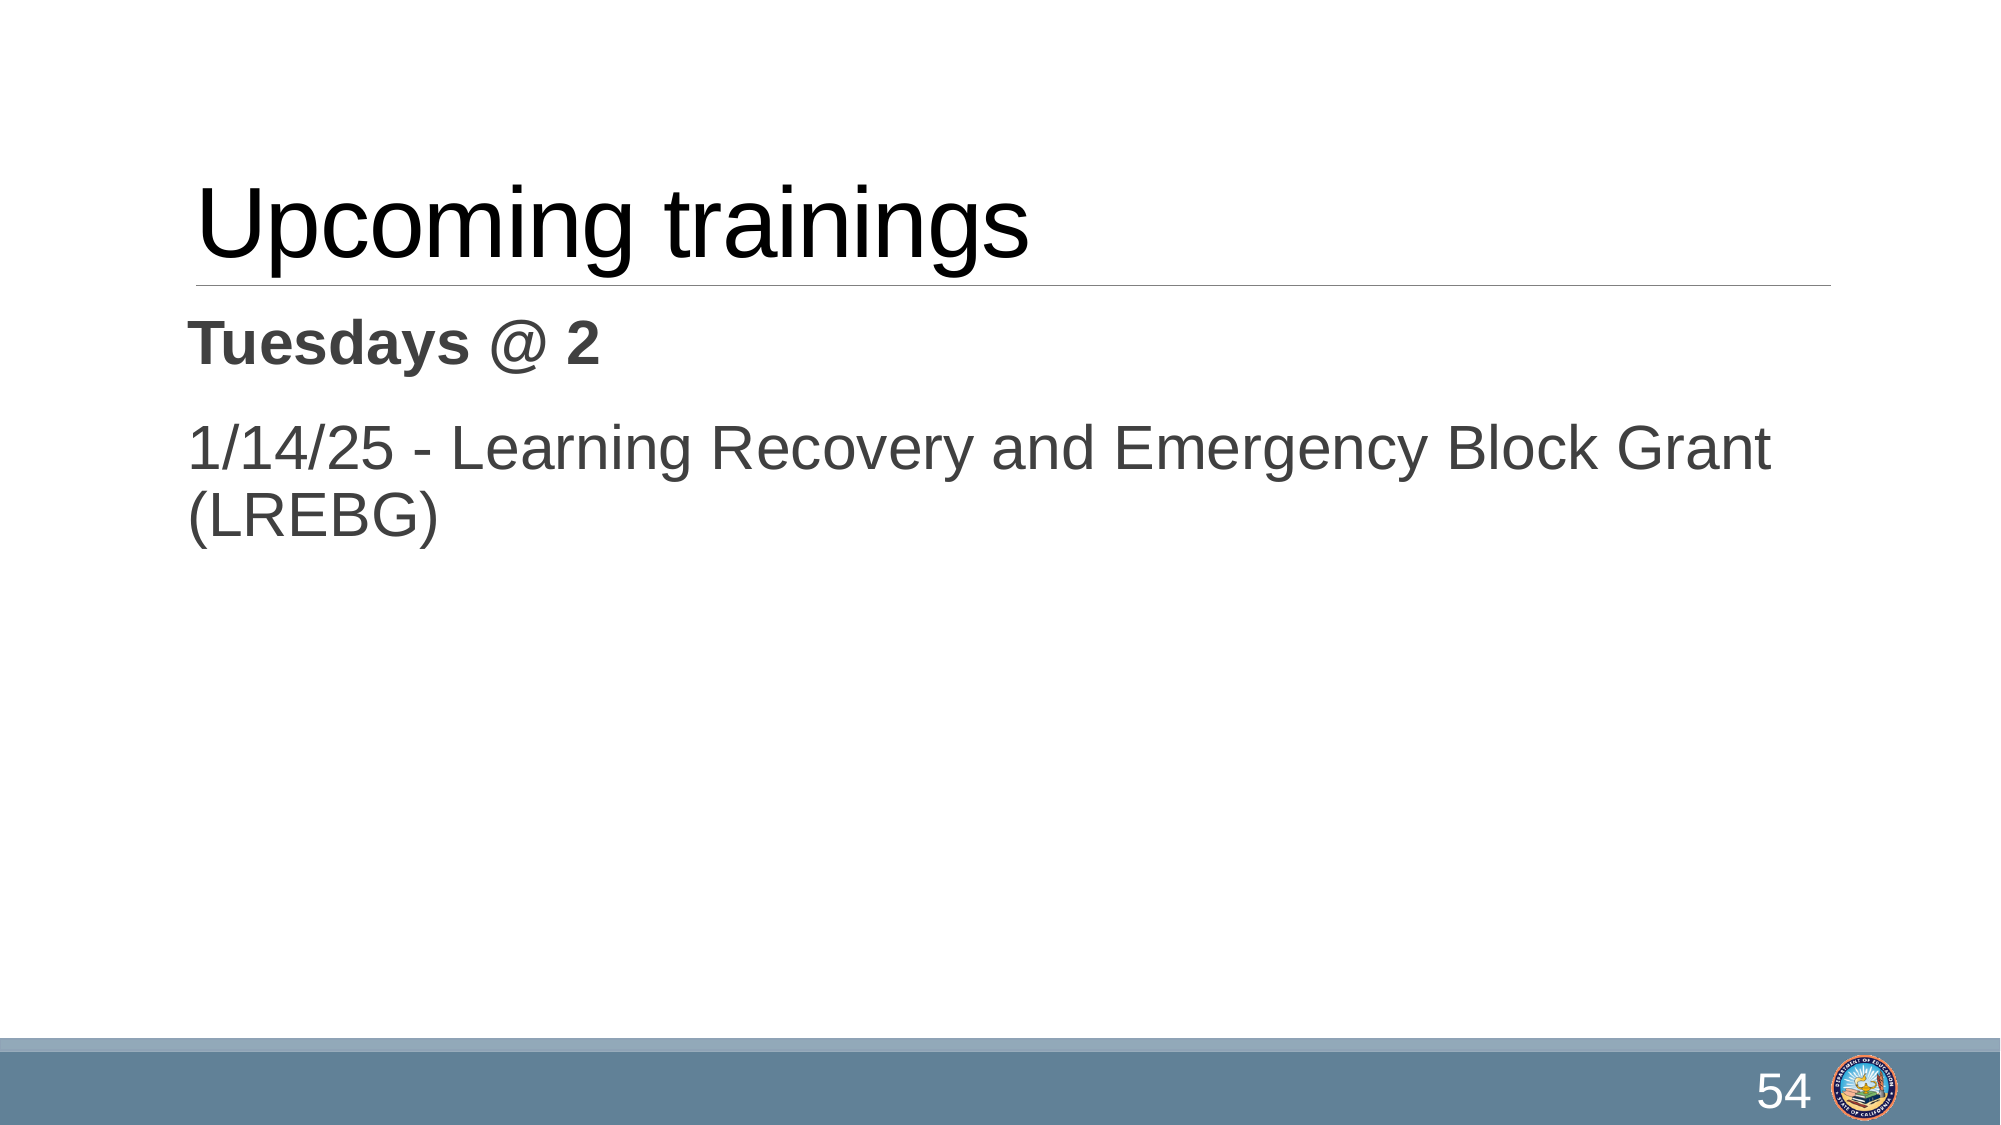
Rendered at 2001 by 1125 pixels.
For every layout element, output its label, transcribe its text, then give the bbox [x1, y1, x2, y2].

picture [1831, 1055, 1899, 1122]
title Upcoming trainings [180, 47, 1830, 285]
list Tuesdays @ 2 1/14/25 - Learning Recovery and Emergency Block Grant (LREBG) [180, 302, 1830, 1018]
slide_number 54 [1611, 1059, 1827, 1119]
